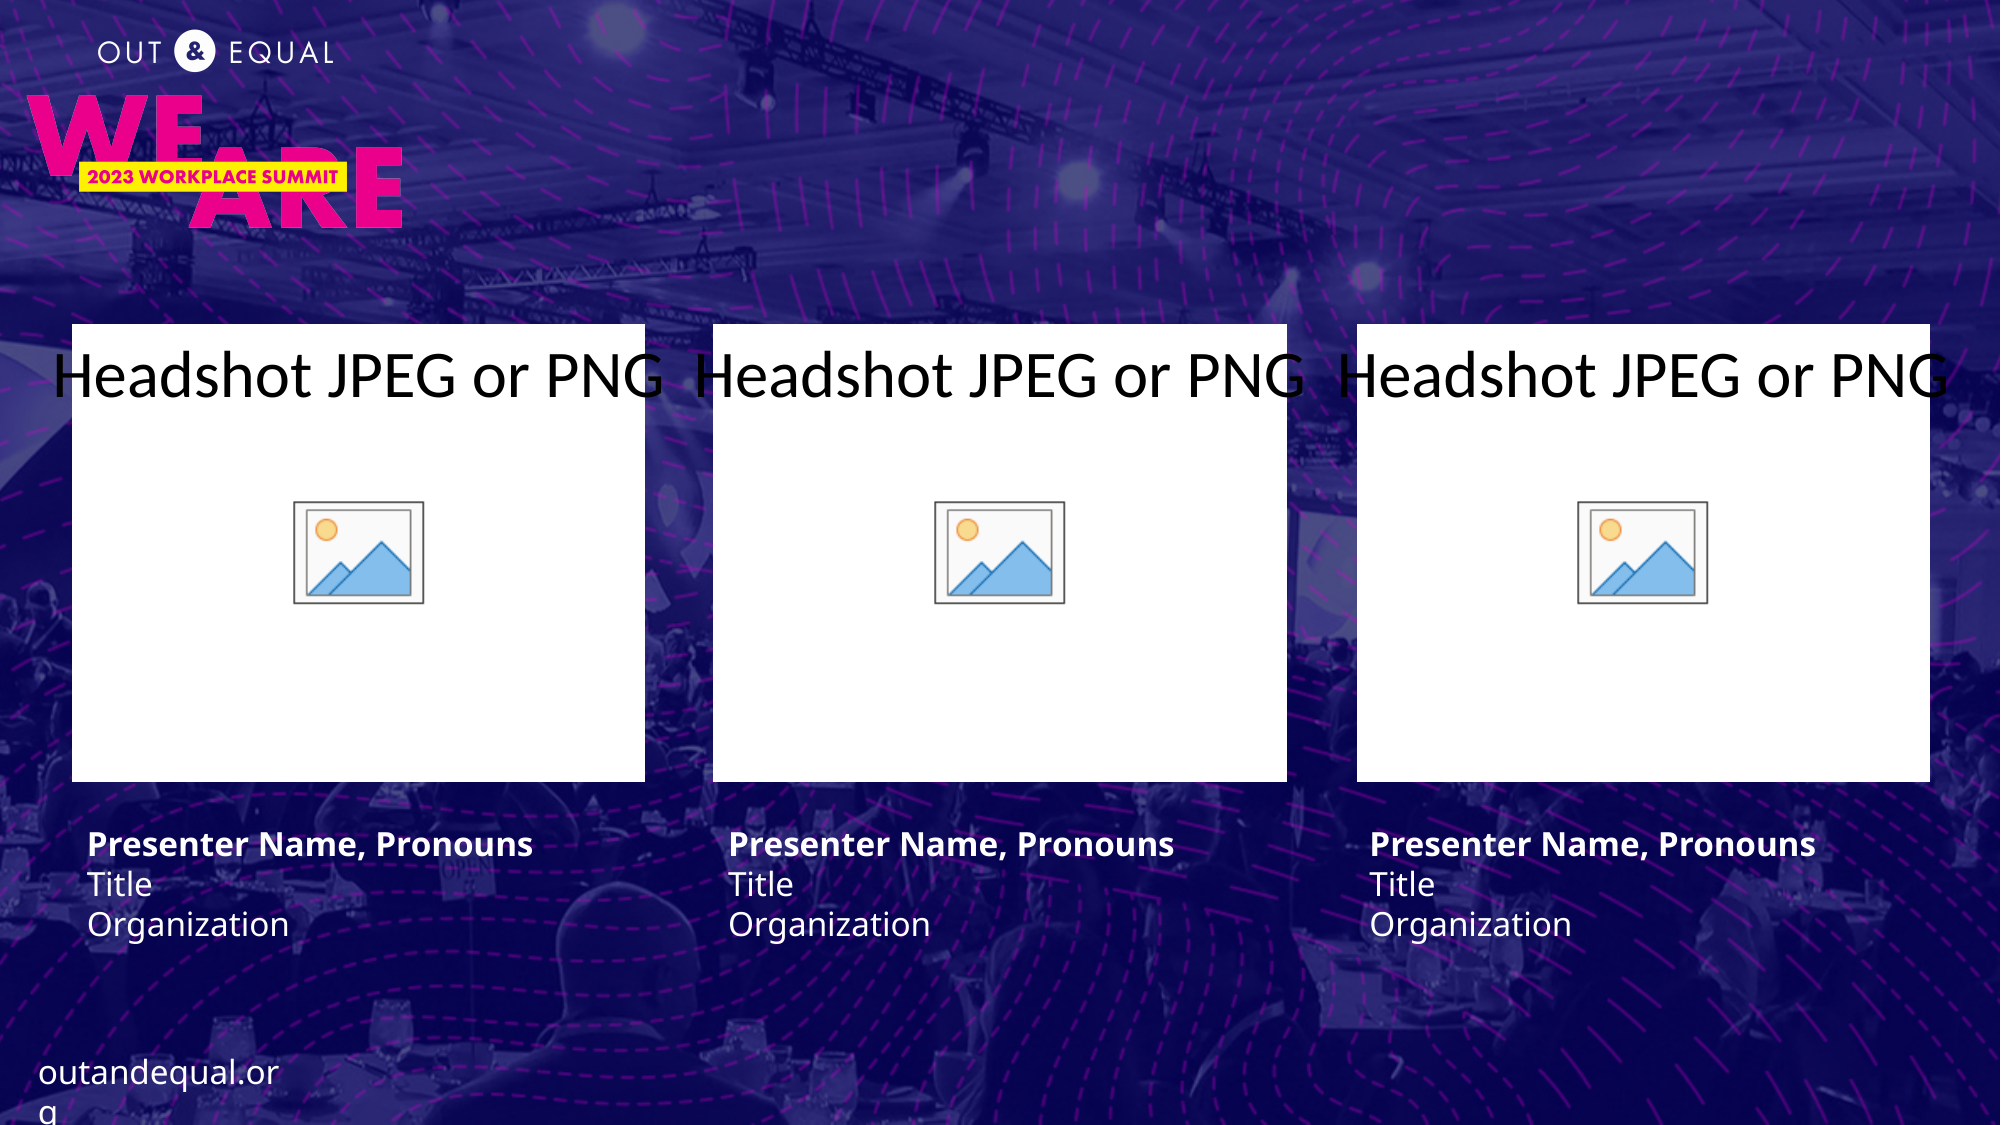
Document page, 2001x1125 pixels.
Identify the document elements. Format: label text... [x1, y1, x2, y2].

text_box Presenter Name, Pronouns Title Organization [1354, 816, 1928, 951]
text_box Presenter Name, Pronouns Title Organization [72, 816, 646, 951]
text_box Presenter Name, Pronouns Title Organization [713, 816, 1287, 951]
picture [0, 0, 2000, 1125]
picture [42, 1108, 52, 1122]
